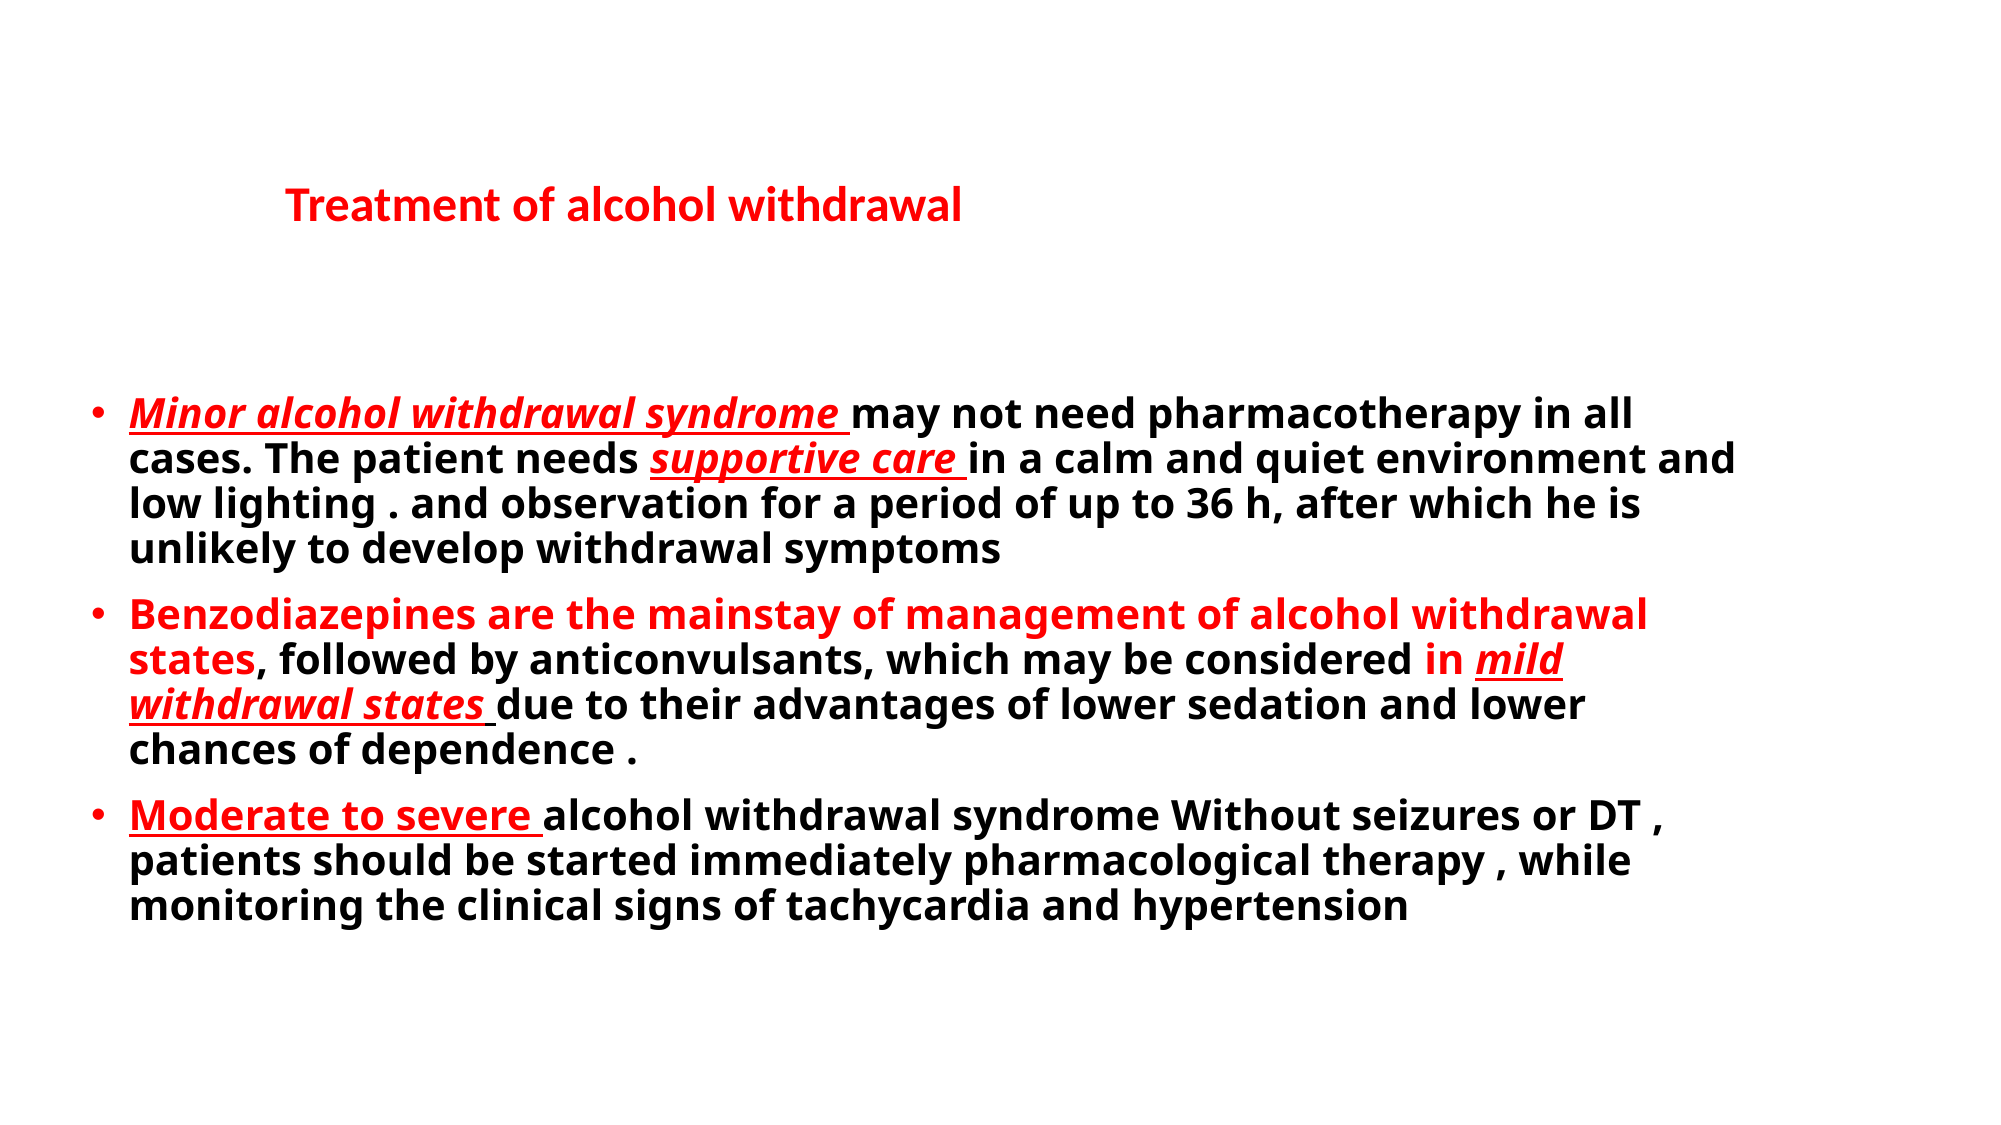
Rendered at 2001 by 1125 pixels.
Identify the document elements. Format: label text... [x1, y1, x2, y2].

list Minor alcohol withdrawal syndrome may not need pharmacotherapy in all cases. The patient needs supportive care in a calm and quiet environment and low lighting . and observation for a period of up to 36 h, after which he is unlikely to develop withdrawal symptoms Benzodiazepines are the mainstay of management of alcohol withdrawal states, followed by anticonvulsants, which may be considered in mild withdrawal states due to their advantages of lower sedation and lower chances of dependence . Moderate to severe alcohol withdrawal syndrome Without seizures or DT , patients should be started immediately pharmacological therapy , while monitoring the clinical signs of tachycardia and hypertension [76, 384, 1781, 1088]
title Treatment of alcohol withdrawal [257, 108, 1616, 304]
